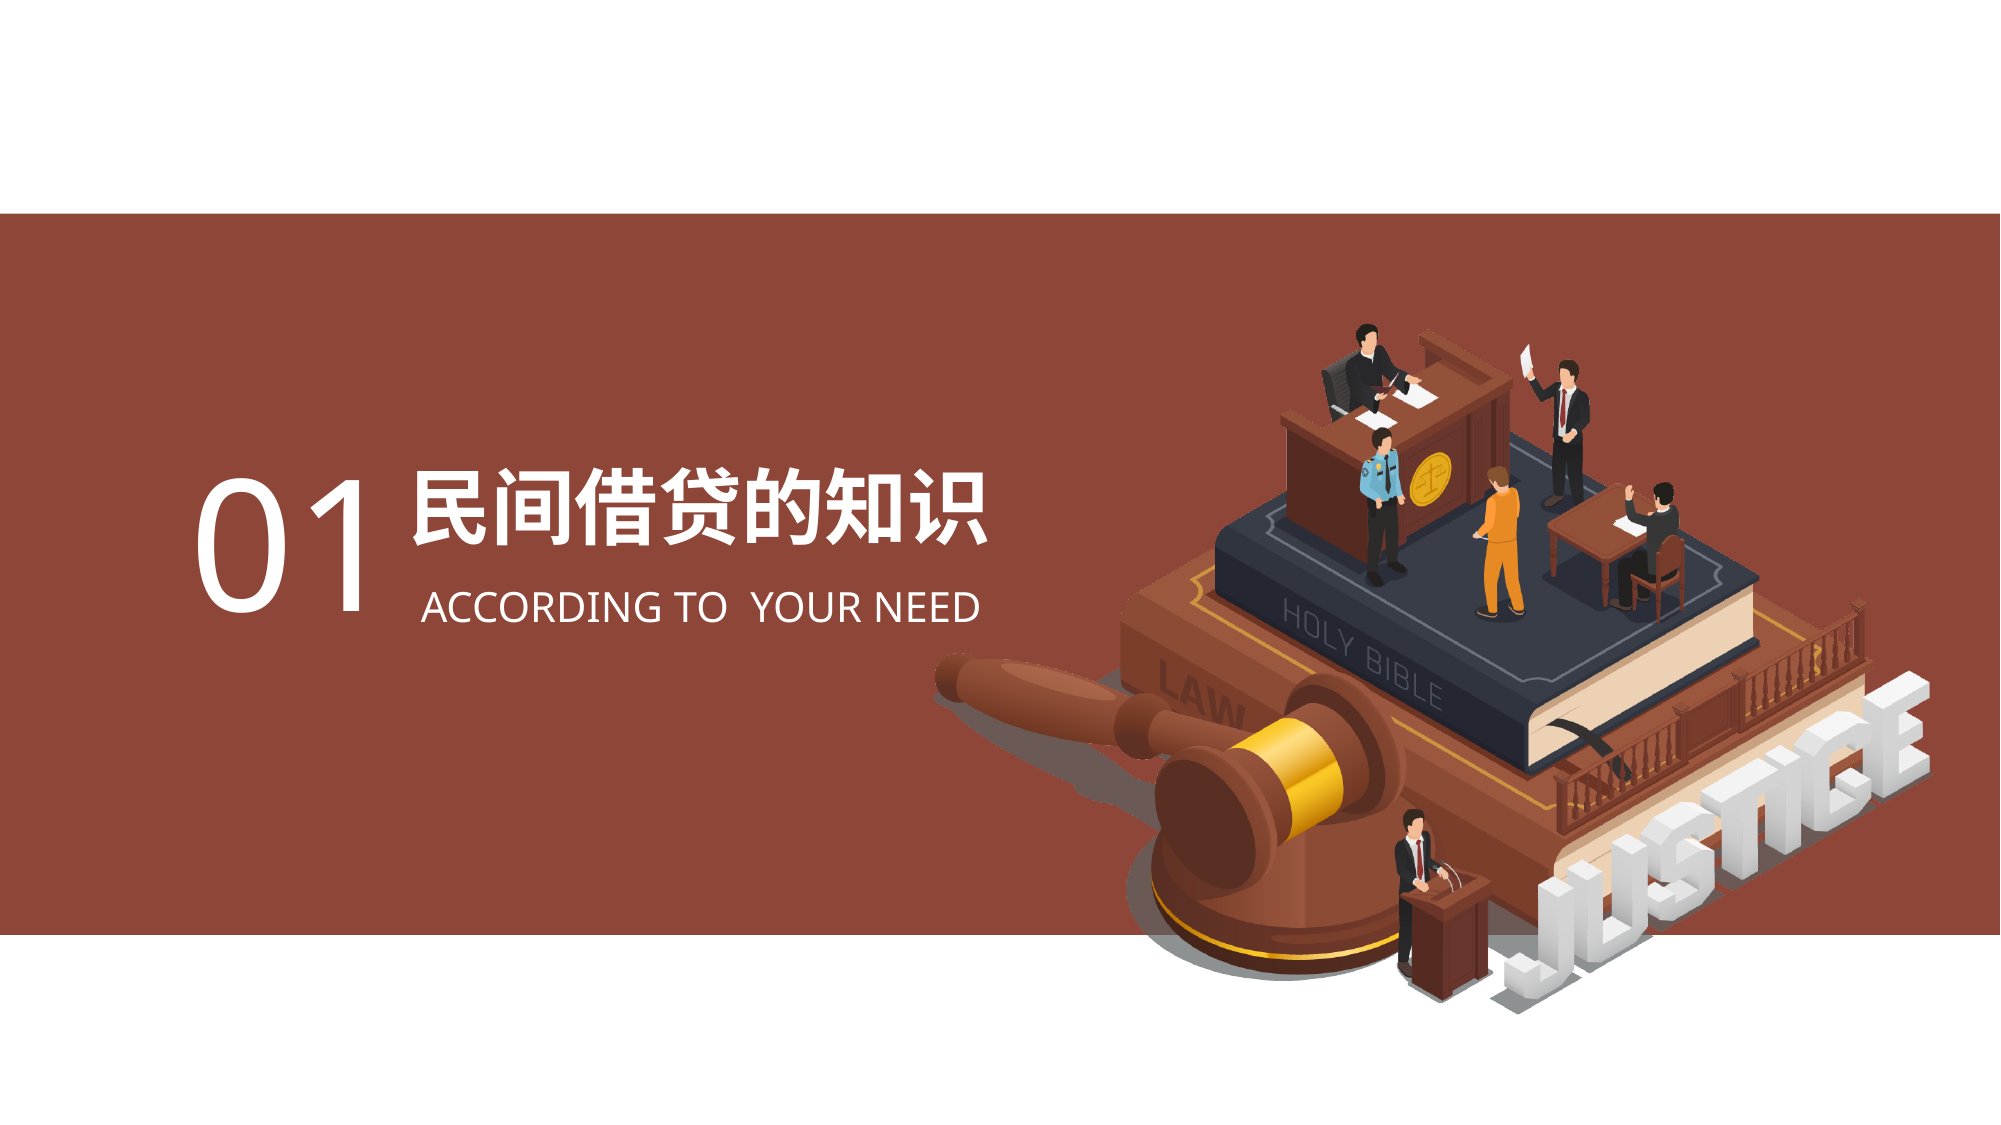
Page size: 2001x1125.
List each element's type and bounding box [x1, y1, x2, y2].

text_box [195, 420, 1244, 658]
text_box [0, 213, 2000, 936]
picture [933, 323, 1934, 1015]
